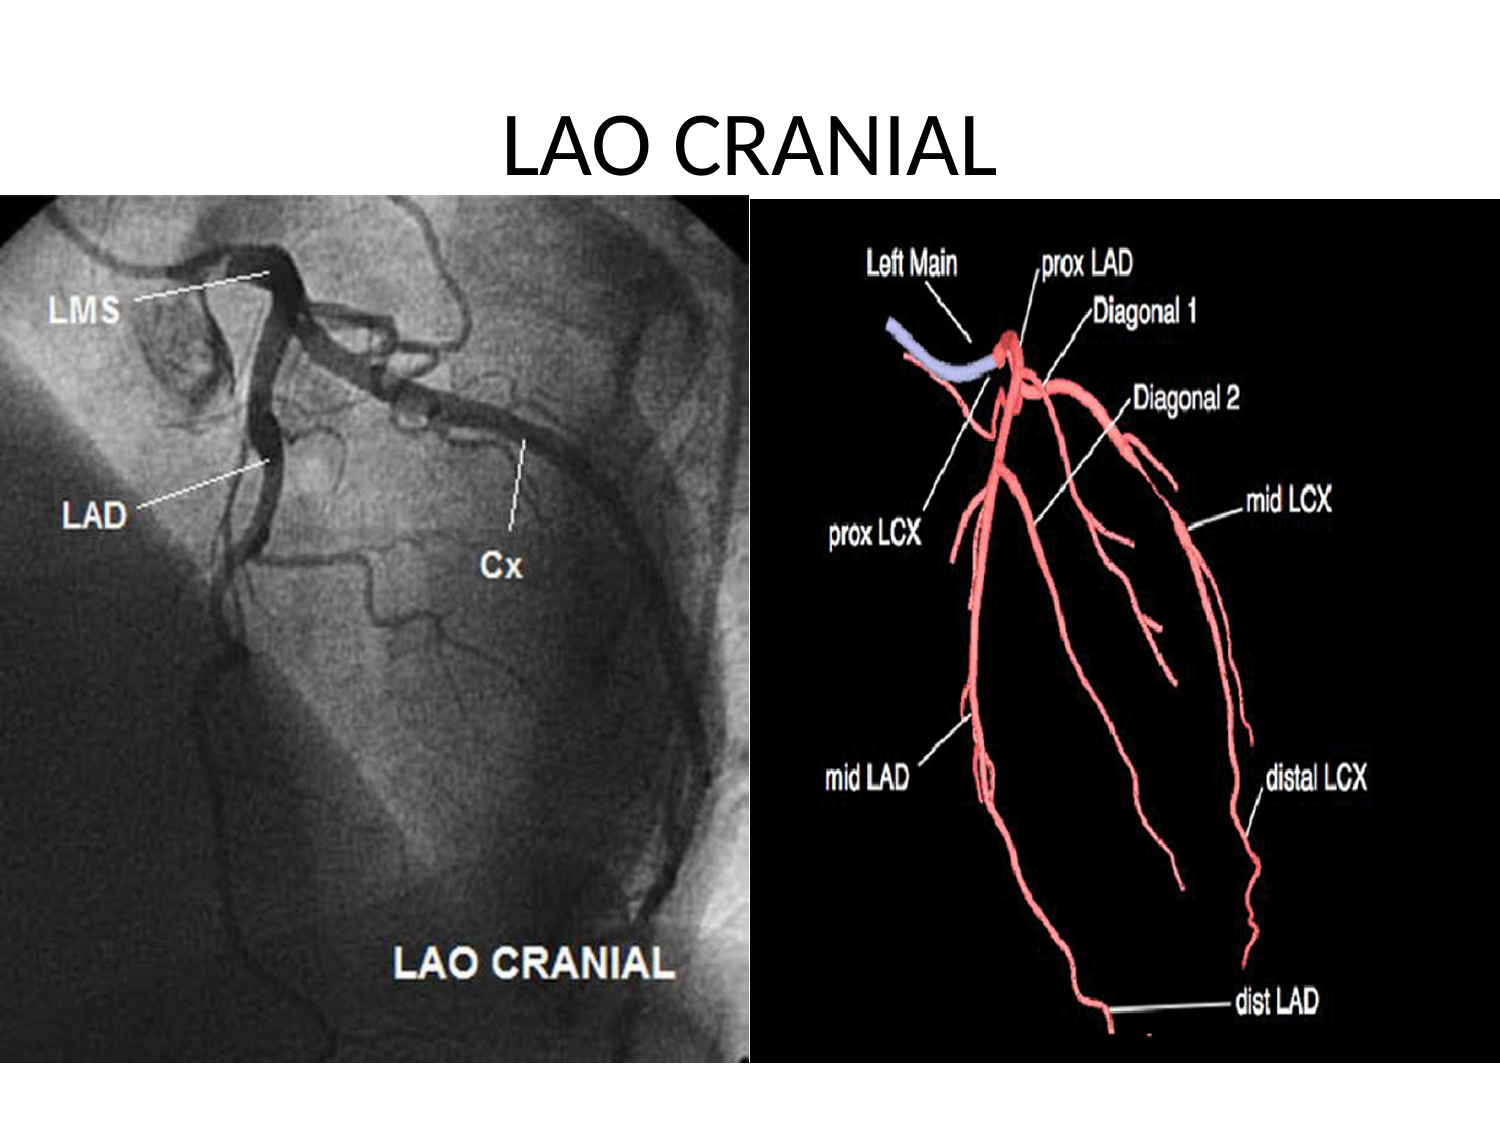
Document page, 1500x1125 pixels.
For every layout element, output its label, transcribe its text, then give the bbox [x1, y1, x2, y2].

picture [0, 195, 749, 1063]
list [753, 199, 1500, 1063]
title LAO CRANIAL [75, 45, 1425, 198]
